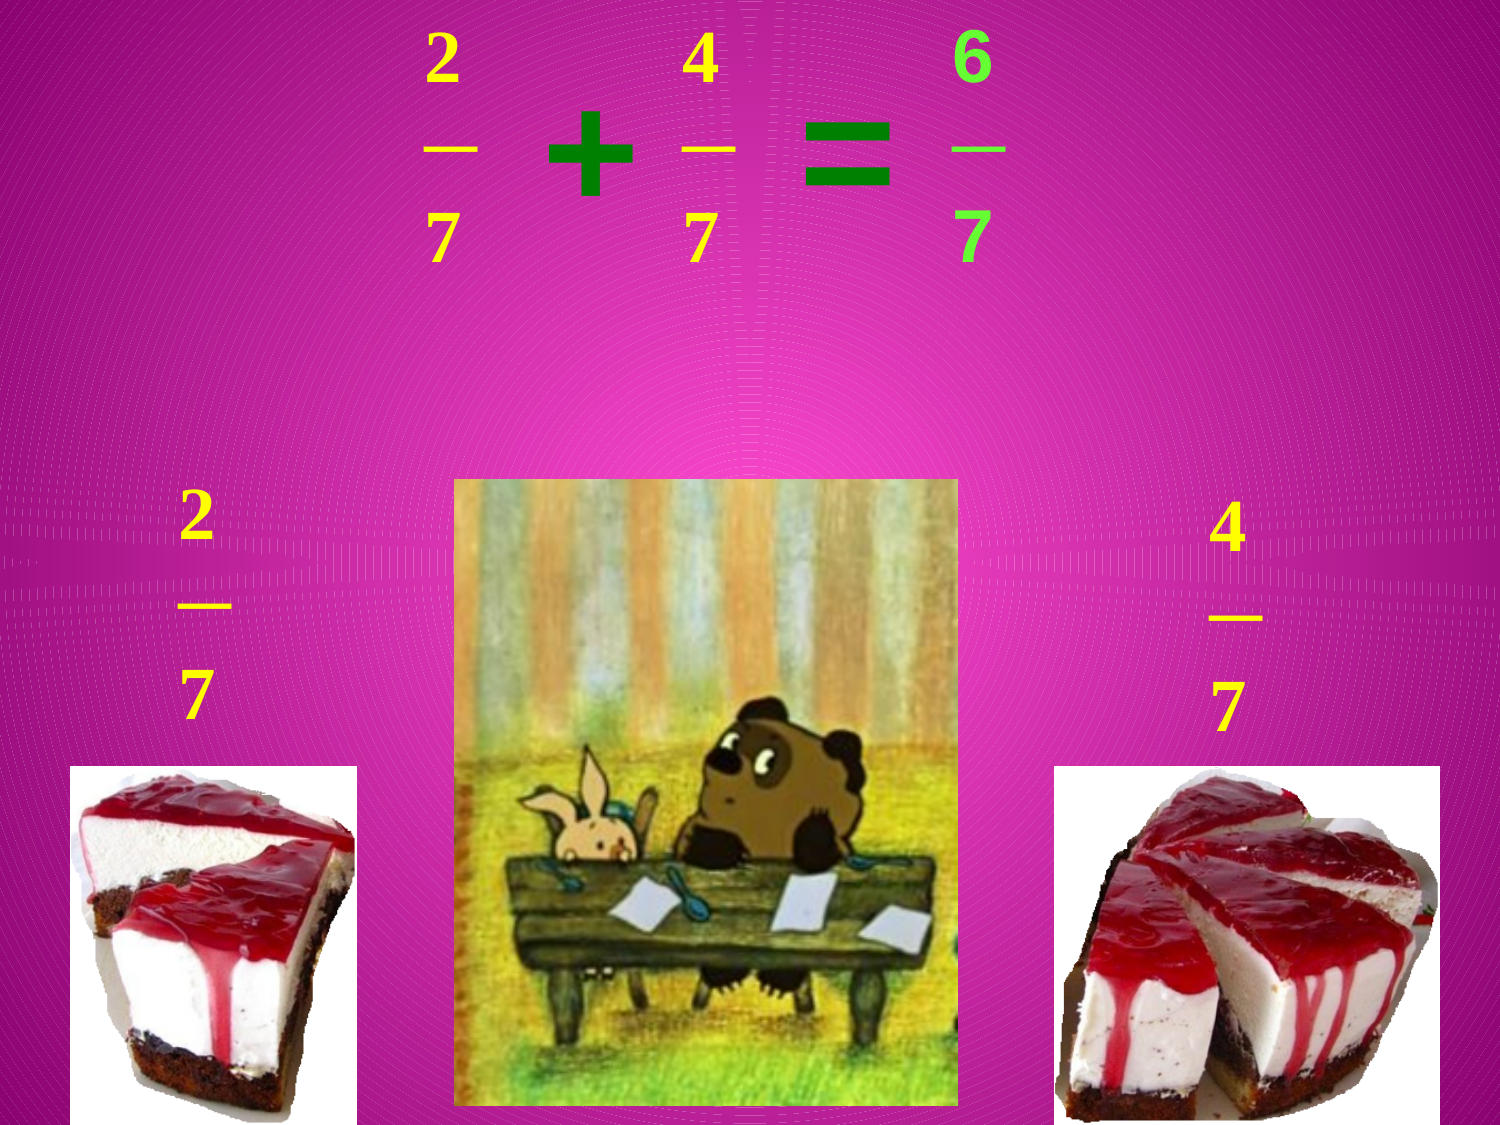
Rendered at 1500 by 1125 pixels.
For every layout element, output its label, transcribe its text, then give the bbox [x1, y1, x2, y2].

text_box 2 ─ 7 [410, 0, 504, 285]
text_box 6 ─ 7 [937, 0, 1079, 285]
text_box = [785, 35, 937, 250]
text_box + [527, 35, 658, 250]
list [70, 766, 358, 1125]
text_box 2 ─ 7 [164, 456, 235, 742]
text_box 4 ─ 7 [667, 0, 750, 285]
text_box 4 ─ 7 [1195, 468, 1278, 754]
picture [454, 479, 958, 1106]
picture [1054, 766, 1440, 1125]
